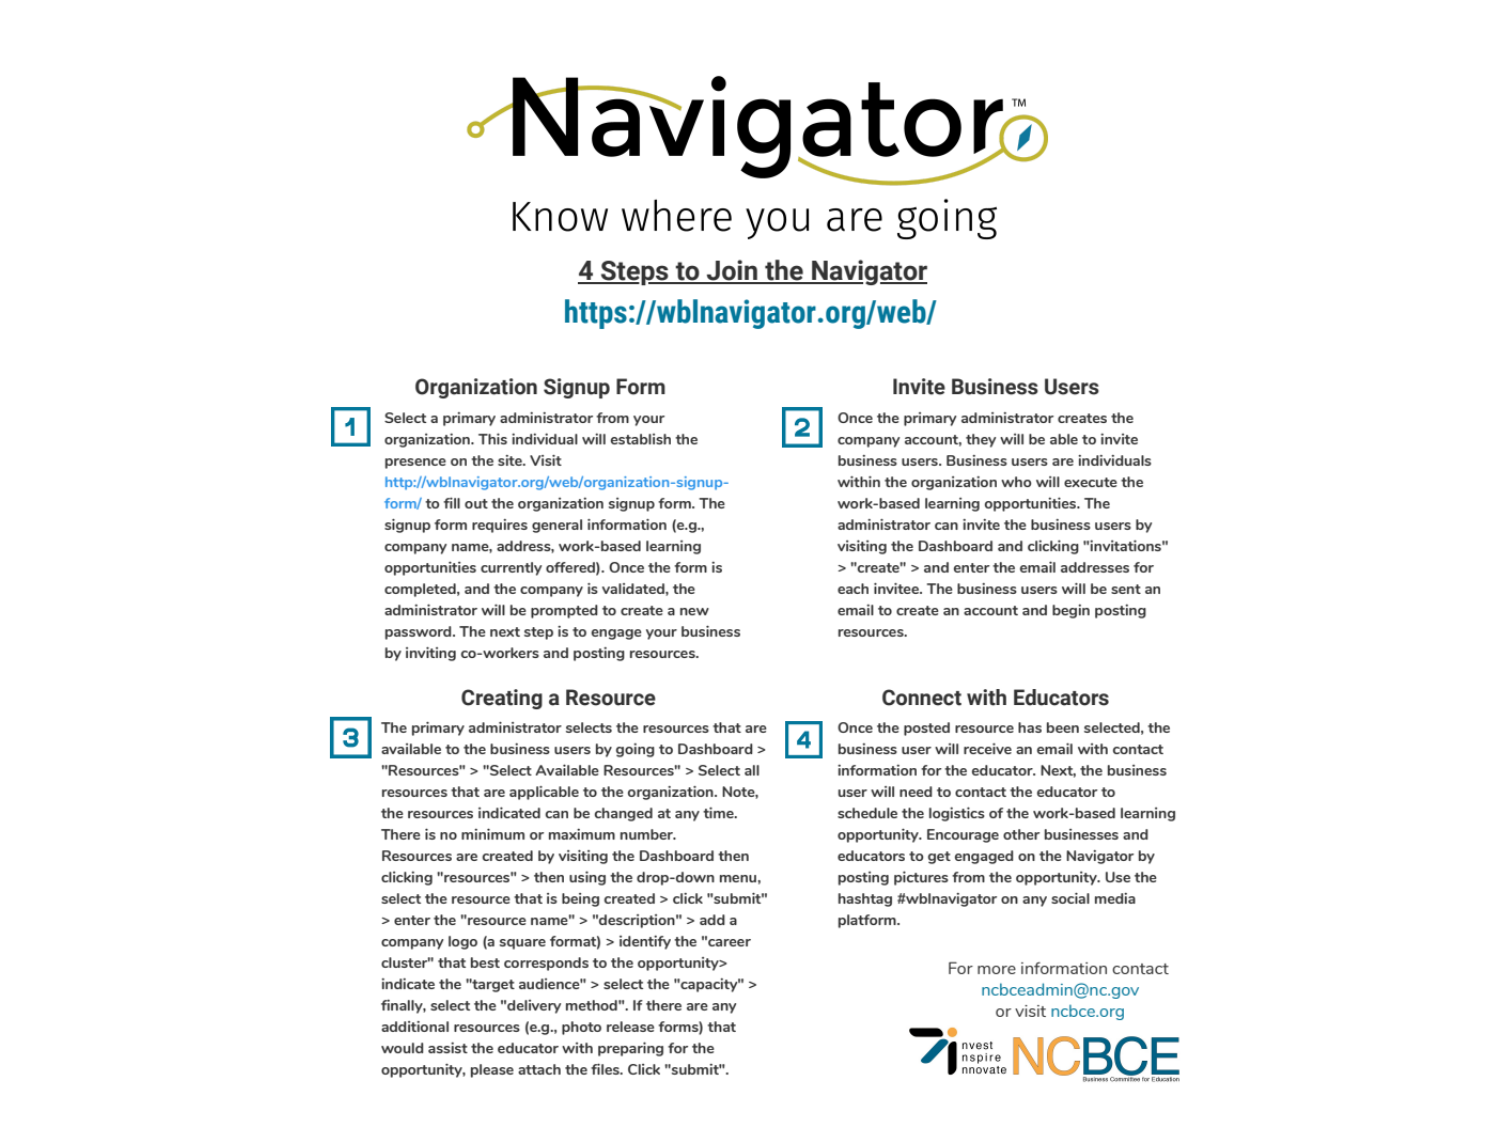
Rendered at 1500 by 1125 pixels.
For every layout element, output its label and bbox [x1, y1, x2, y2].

picture [315, 0, 1185, 1125]
